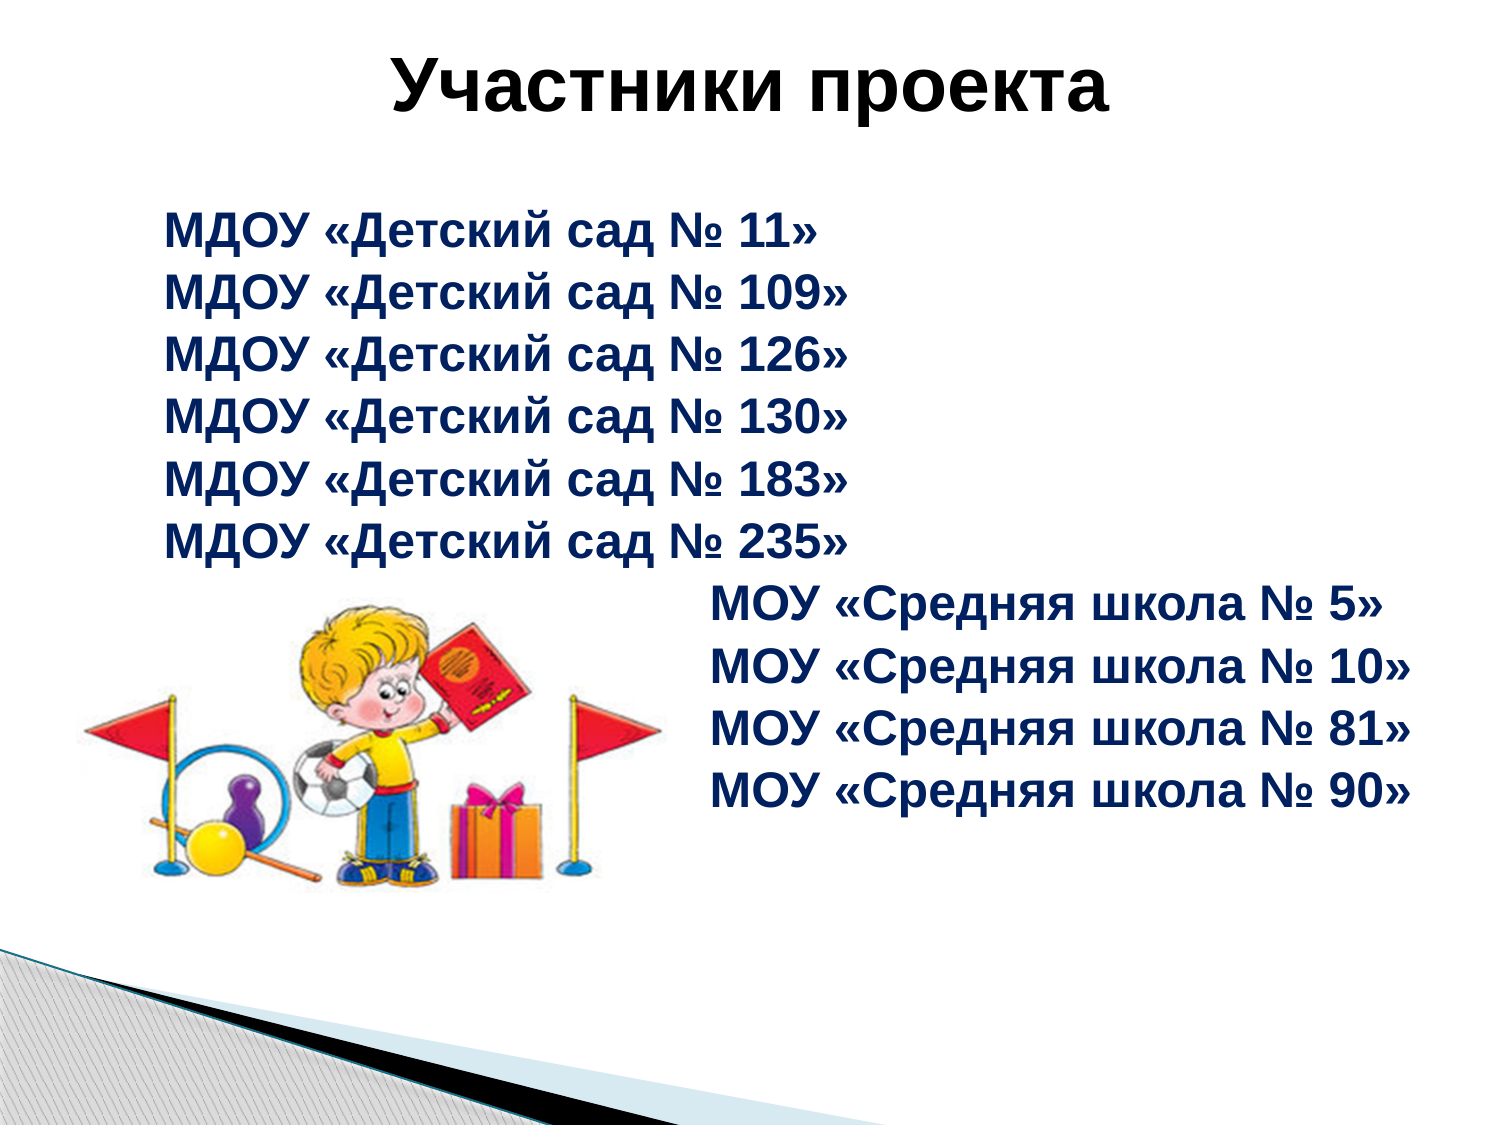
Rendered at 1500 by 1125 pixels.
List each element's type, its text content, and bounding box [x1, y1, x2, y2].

title Участники проекта [75, 0, 1425, 161]
picture [76, 597, 669, 894]
list МДОУ «Детский сад № 11» МДОУ «Детский сад № 109» МДОУ «Детский сад № 126» МДОУ «Детский сад № 130» МДОУ «Детский сад № 183» МДОУ «Детский сад № 235» МОУ «Средняя школа № 5» МОУ «Средняя школа № 10» МОУ «Средняя школа № 81» МОУ «Средняя школа № 90» [88, 196, 1448, 940]
